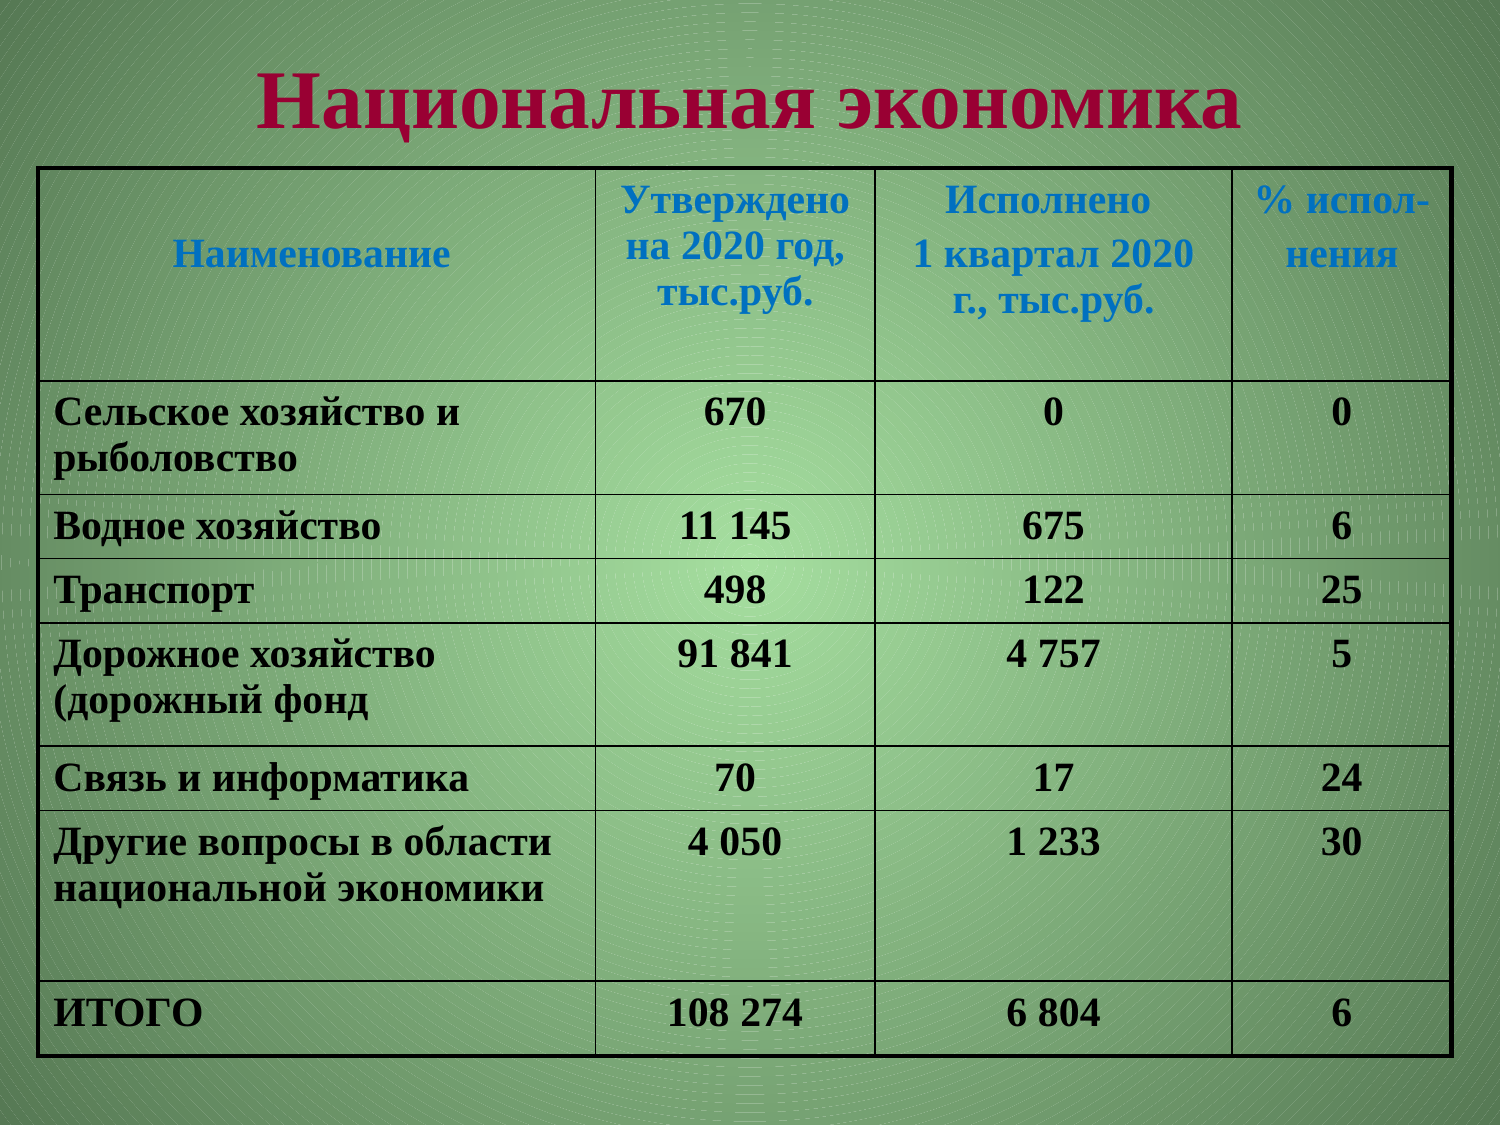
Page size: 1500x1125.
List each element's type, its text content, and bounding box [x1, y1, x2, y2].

table_cell 122 [876, 559, 1231, 622]
table_cell 17 [876, 747, 1231, 810]
table_cell 670 [596, 382, 874, 494]
table_cell 0 [1233, 382, 1449, 494]
table_cell Дорожное хозяйство (дорожный фонд [40, 624, 595, 745]
title Национальная экономика [0, 47, 1500, 144]
table_cell Другие вопросы в области национальной экономики [40, 811, 595, 980]
table_cell ИТОГО [40, 982, 595, 1054]
table_header % испол- нения [1233, 170, 1449, 380]
table_cell Сельское хозяйство и рыболовство [40, 382, 595, 494]
table_cell 6 [1233, 982, 1449, 1054]
table_cell 4 757 [876, 624, 1231, 745]
table_cell 5 [1233, 624, 1449, 745]
table_cell Связь и информатика [40, 747, 595, 810]
table_cell 0 [876, 382, 1231, 494]
table_cell Транспорт [40, 559, 595, 622]
table_header Утверждено на 2020 год, тыс.руб. [596, 170, 874, 380]
table_cell 24 [1233, 747, 1449, 810]
table_cell 6 [1233, 495, 1449, 558]
table_header Исполнено 1 квартал 2020 г., тыс.руб. [876, 170, 1231, 380]
table_cell 1 233 [876, 811, 1231, 980]
table_header Наименование [40, 170, 595, 380]
table_cell 30 [1233, 811, 1449, 980]
table_cell 11 145 [596, 495, 874, 558]
table_cell 4 050 [596, 811, 874, 980]
table_cell Водное хозяйство [40, 495, 595, 558]
table_cell 25 [1233, 559, 1449, 622]
table_cell 91 841 [596, 624, 874, 745]
table_cell 70 [596, 747, 874, 810]
table_cell 6 804 [876, 982, 1231, 1054]
table_cell 108 274 [596, 982, 874, 1054]
table_cell 675 [876, 495, 1231, 558]
table_cell 498 [596, 559, 874, 622]
